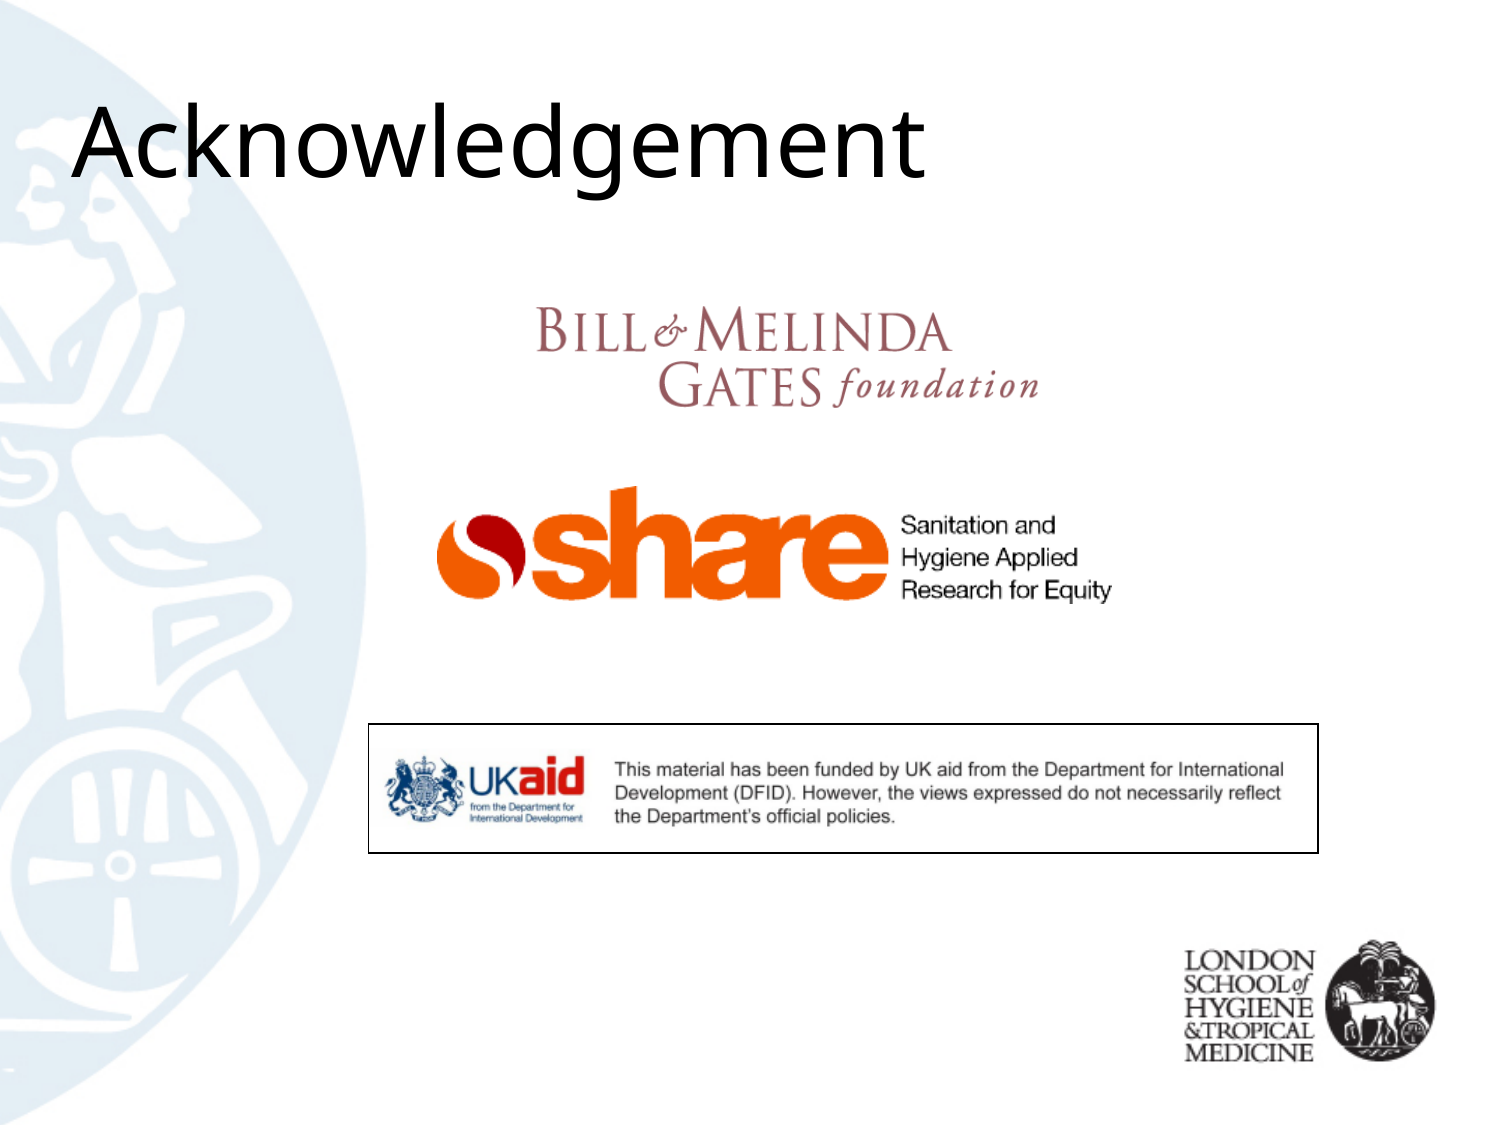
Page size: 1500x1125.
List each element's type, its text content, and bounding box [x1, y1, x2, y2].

title Acknowledgement [56, 45, 1053, 233]
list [400, 276, 1172, 450]
picture [0, 0, 1500, 1125]
